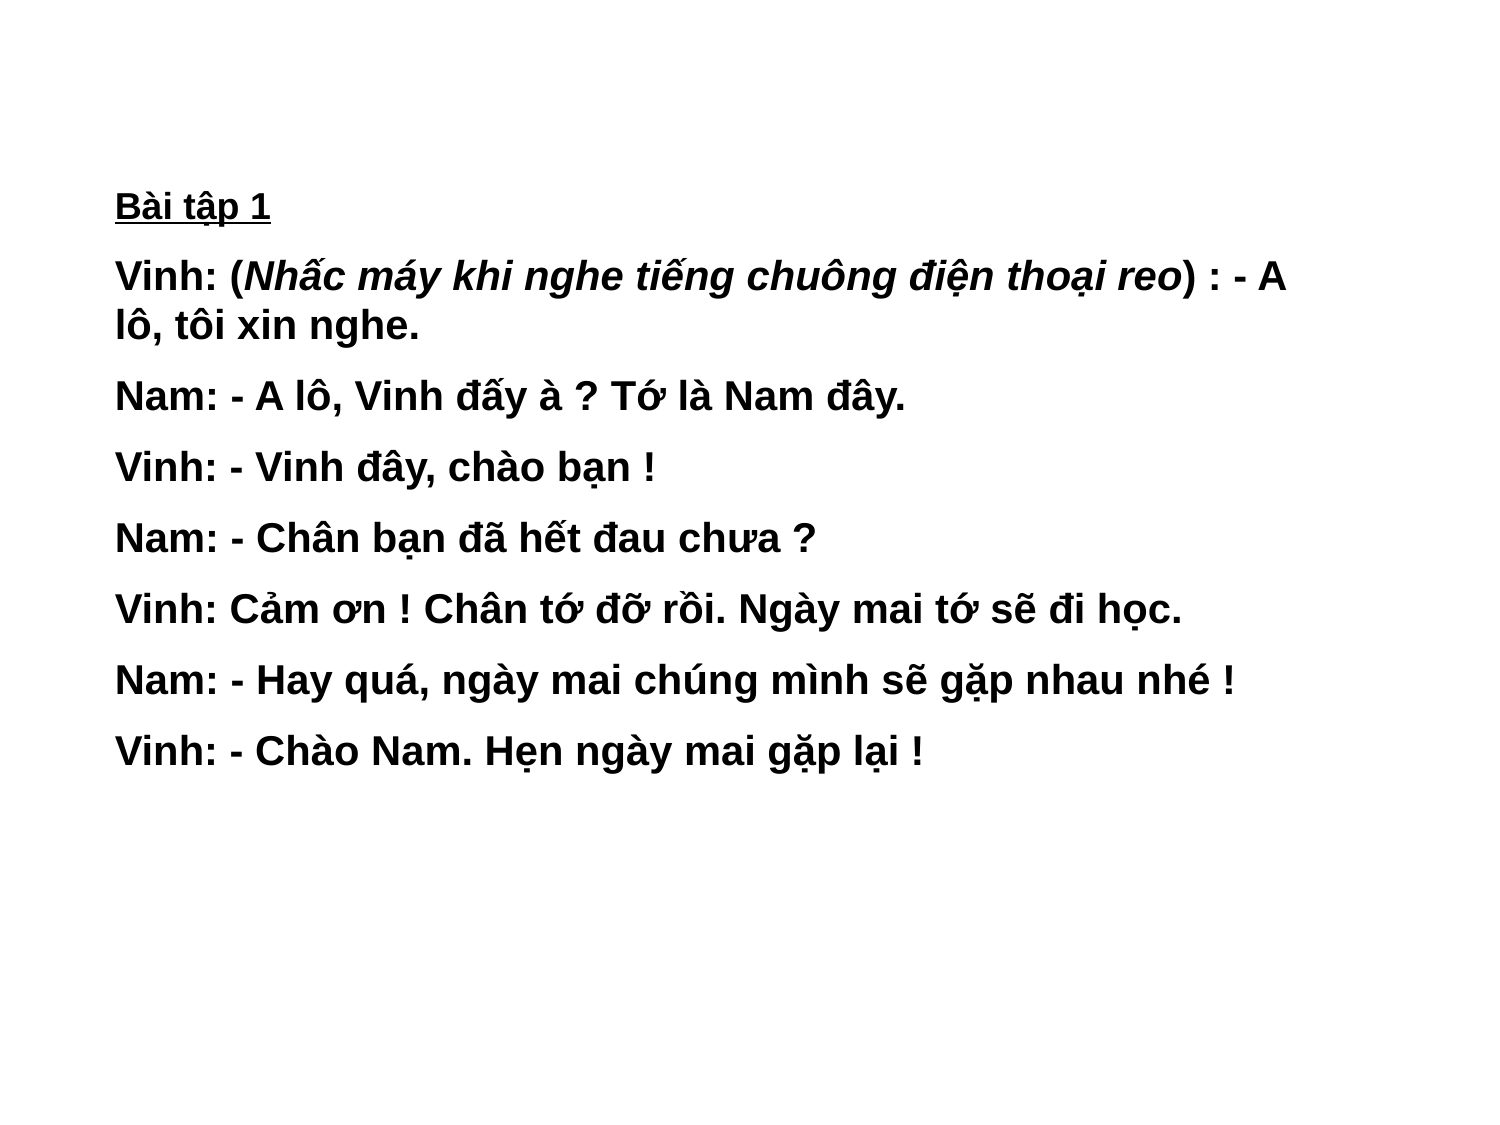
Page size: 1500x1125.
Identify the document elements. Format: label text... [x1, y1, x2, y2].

text_box Bài tập 1 Vinh: (Nhấc máy khi nghe tiếng chuông điện thoại reo) : - A lô, tôi xin nghe. Nam: - A lô, Vinh đấy à ? Tớ là Nam đây. Vinh: - Vinh đây, chào bạn ! Nam: - Chân bạn đã hết đau chưa ? Vinh: Cảm ơn ! Chân tớ đỡ rồi. Ngày mai tớ sẽ đi học. Nam: - Hay quá, ngày mai chúng mình sẽ gặp nhau nhé ! Vinh: - Chào Nam. Hẹn ngày mai gặp lại ! [99, 174, 1338, 781]
